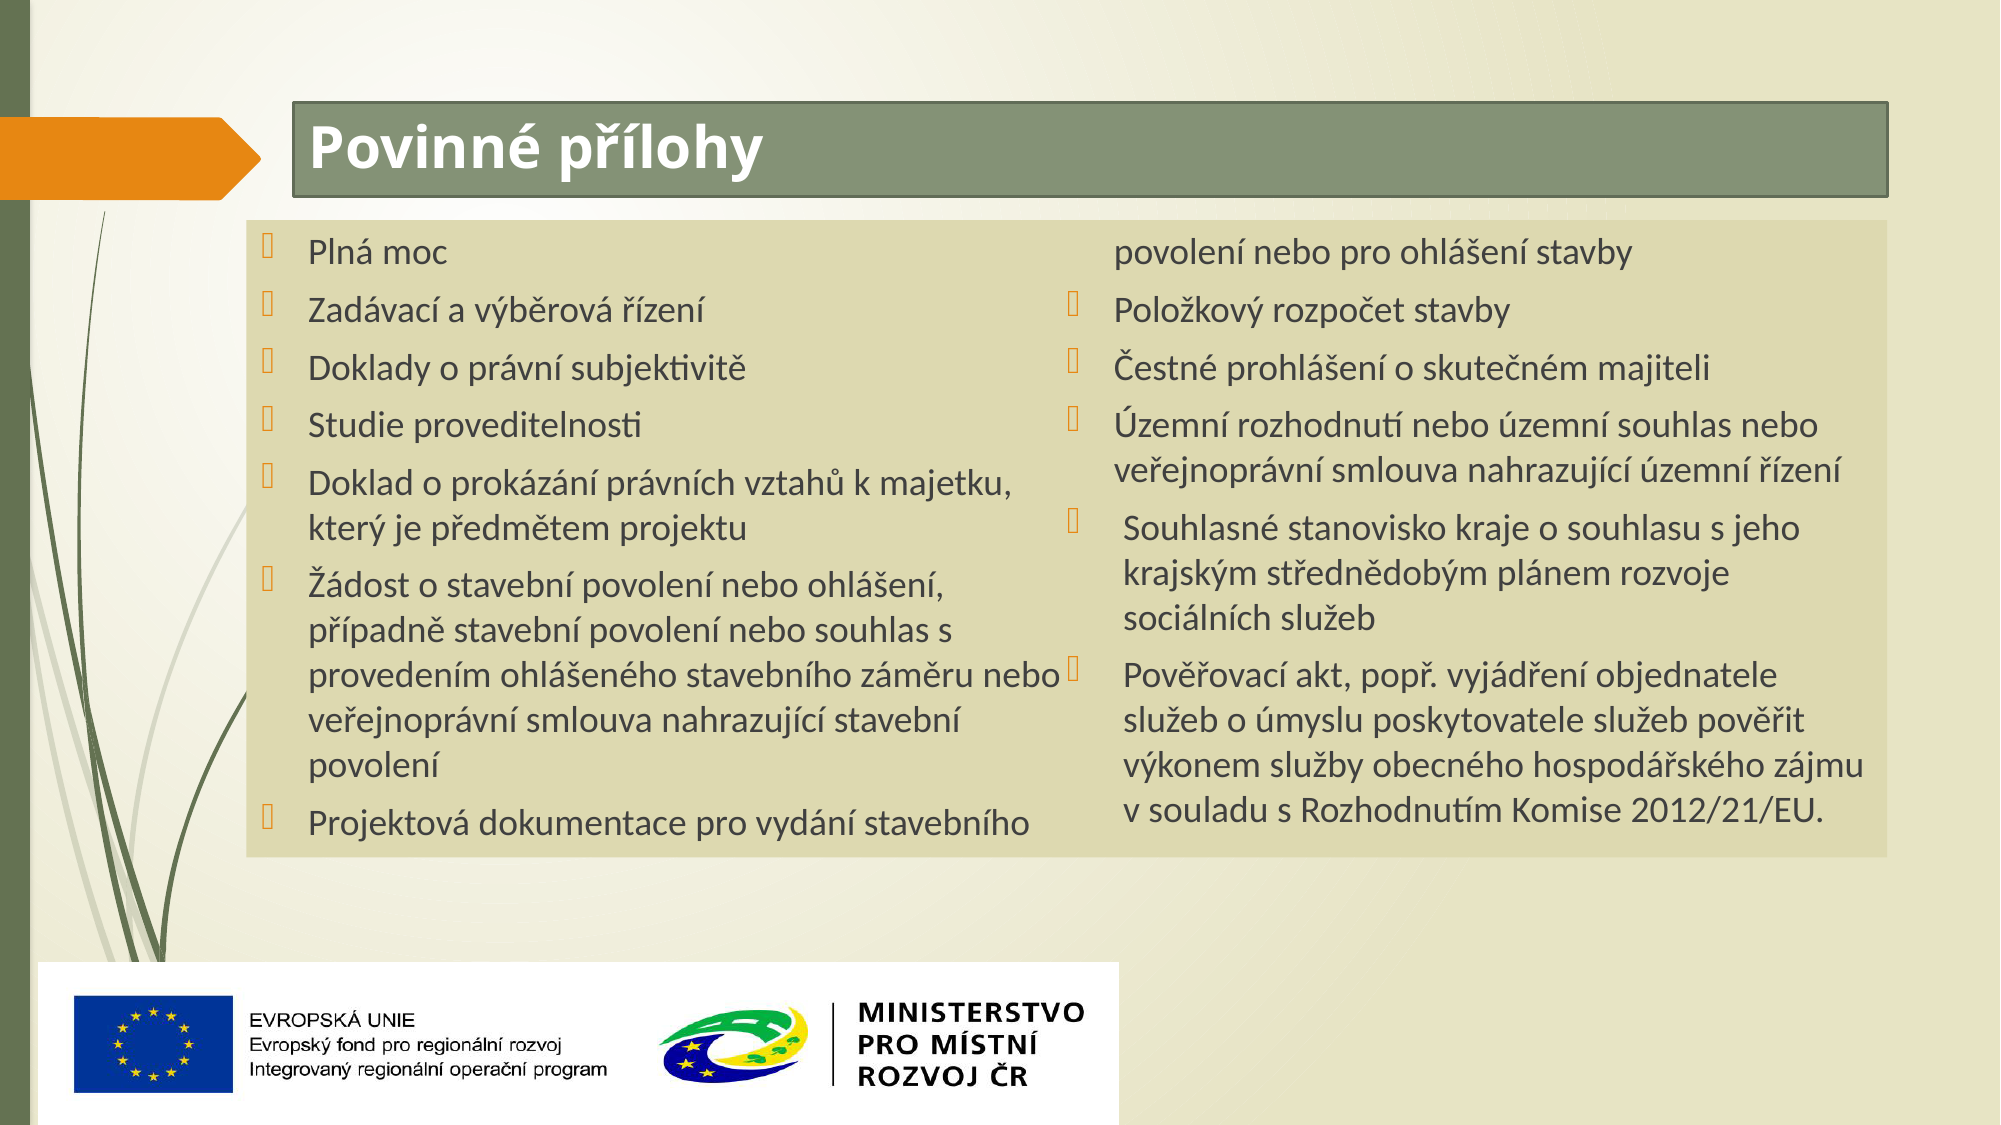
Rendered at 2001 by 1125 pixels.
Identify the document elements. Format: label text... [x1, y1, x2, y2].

picture [38, 962, 1120, 1125]
title Povinné přílohy [292, 101, 1889, 198]
list Plná moc Zadávací a výběrová řízení Doklady o právní subjektivitě Studie proveditelnosti Doklad o prokázání právních vztahů k majetku, který je předmětem projektu Žádost o stavební povolení nebo ohlášení, případně stavební povolení nebo souhlas s provedením ohlášeného stavebního záměru nebo veřejnoprávní smlouva nahrazující stavební povolení Projektová dokumentace pro vydání stavebního povolení nebo pro ohlášení stavby Položkový rozpočet stavby Čestné prohlášení o skutečném majiteli Územní rozhodnutí nebo územní souhlas nebo veřejnoprávní smlouva nahrazující územní řízení Souhlasné stanovisko kraje o souhlasu s jeho krajským střednědobým plánem rozvoje sociálních služeb Pověřovací akt, popř. vyjádření objednatele služeb o úmyslu poskytovatele služeb pověřit výkonem služby obecného hospodářského zájmu v souladu s Rozhodnutím Komise 2012/21/EU. [246, 220, 1888, 858]
